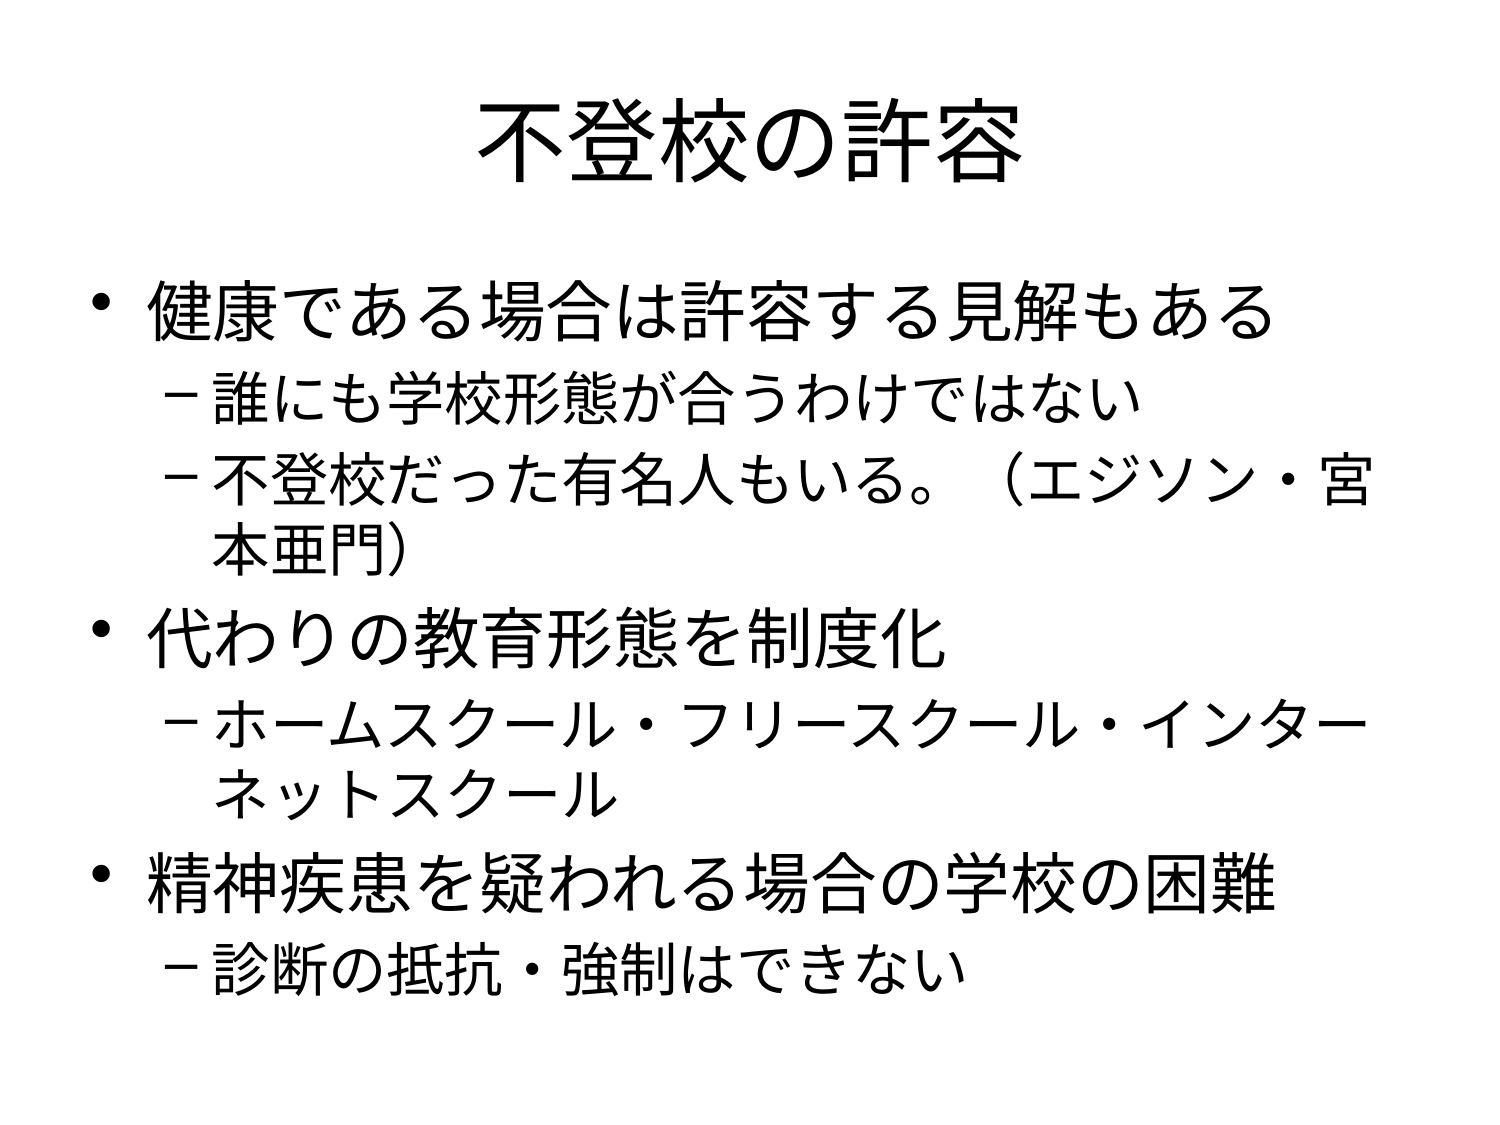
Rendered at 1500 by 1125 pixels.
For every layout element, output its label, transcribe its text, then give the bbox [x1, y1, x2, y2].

list 健康である場合は許容する見解もある 誰にも学校形態が合うわけではない 不登校だった有名人もいる。（エジソン・宮本亜門） 代わりの教育形態を制度化 ホームスクール・フリースクール・インターネットスクール 精神疾患を疑われる場合の学校の困難 診断の抵抗・強制はできない [74, 262, 1426, 1006]
title 不登校の許容 [74, 44, 1426, 233]
